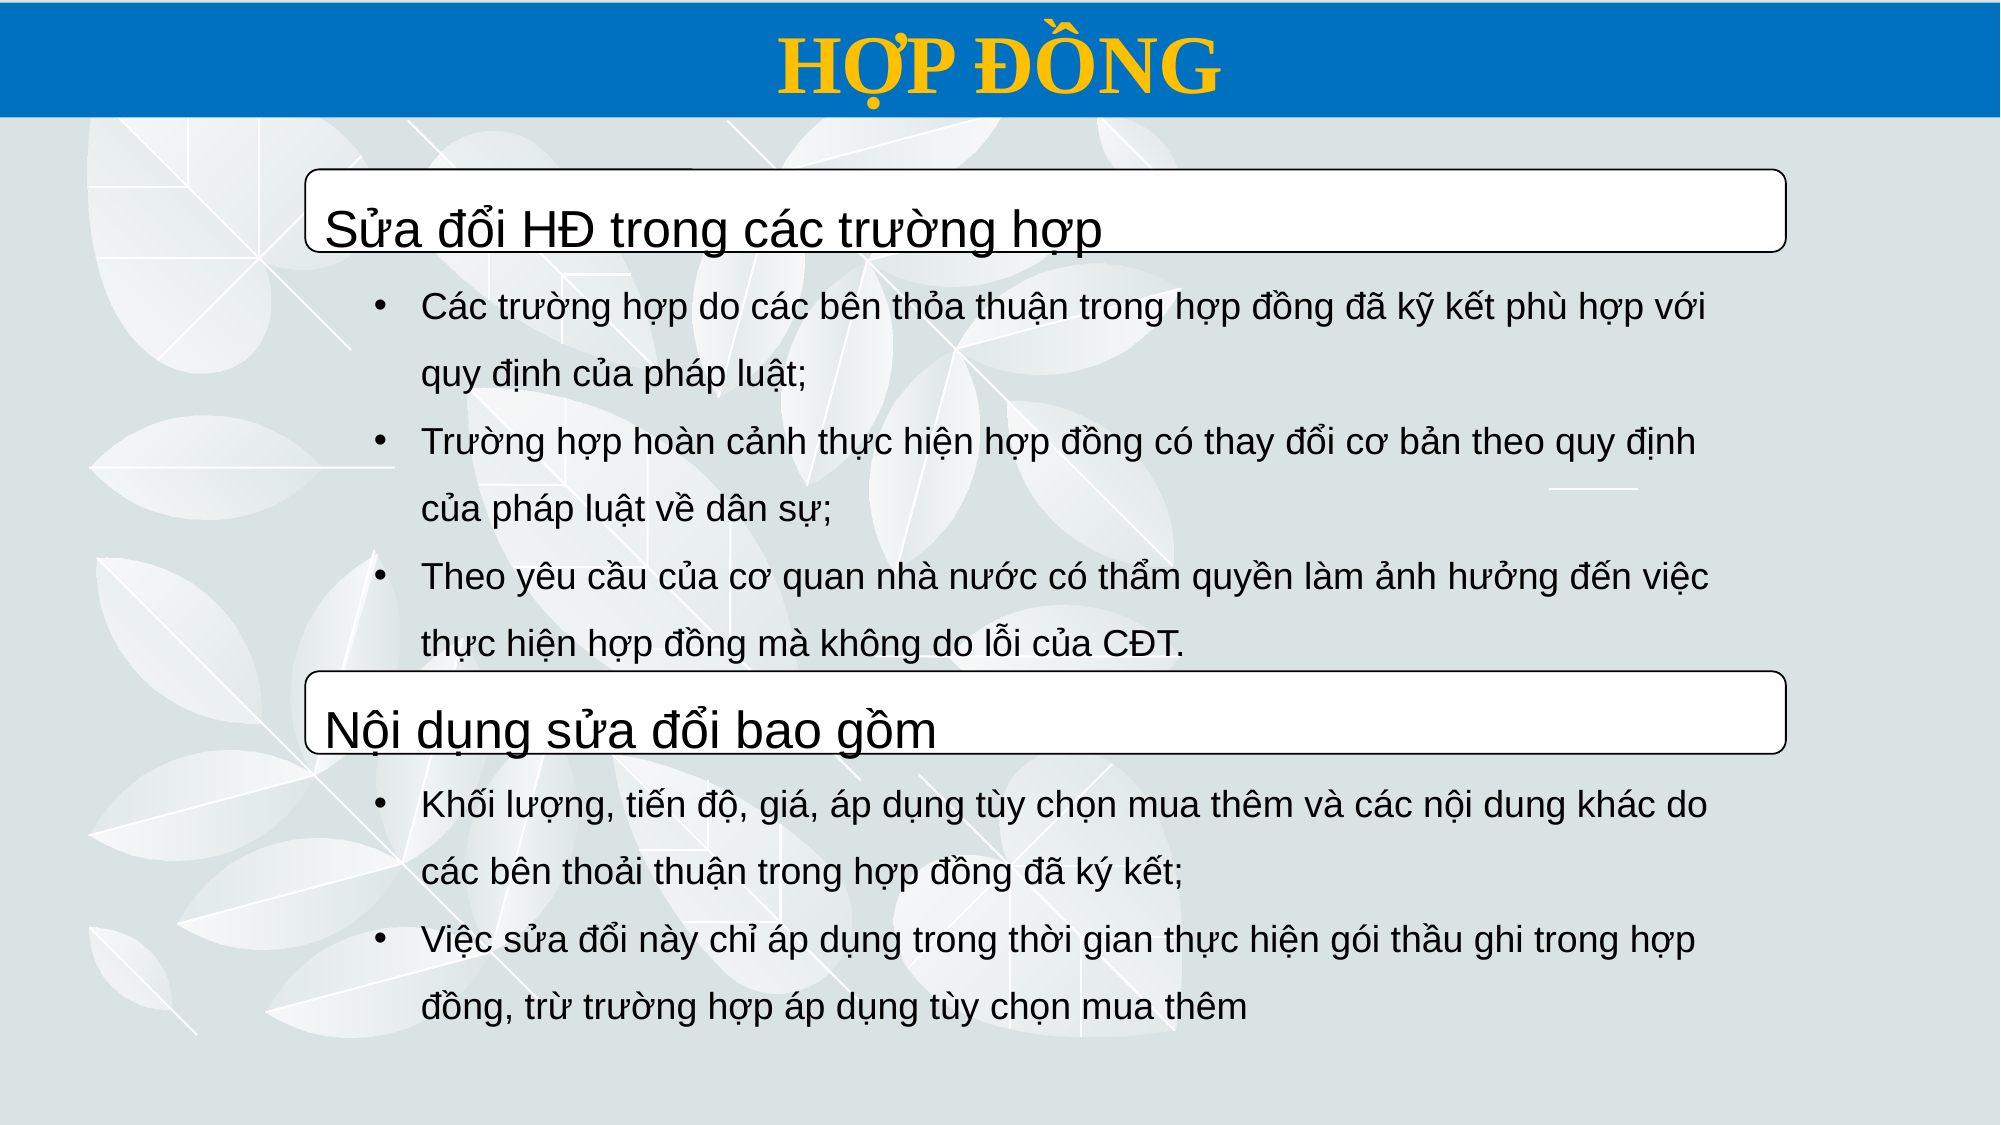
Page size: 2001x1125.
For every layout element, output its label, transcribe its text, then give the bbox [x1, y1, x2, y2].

text_box Sửa đổi HĐ trong các trường hợp [304, 168, 1787, 253]
text_box HỢP ĐỒNG [0, 2, 2000, 118]
text_box Nội dụng sửa đổi bao gồm [304, 670, 1787, 755]
text_box Khối lượng, tiến độ, giá, áp dụng tùy chọn mua thêm và các nội dung khác do các bên thoải thuận trong hợp đồng đã ký kết; Việc sửa đổi này chỉ áp dụng trong thời gian thực hiện gói thầu ghi trong hợp đồng, trừ trường hợp áp dụng tùy chọn mua thêm [359, 750, 1732, 1035]
text_box Các trường hợp do các bên thỏa thuận trong hợp đồng đã kỹ kết phù hợp với quy định của pháp luật; Trường hợp hoàn cảnh thực hiện hợp đồng có thay đổi cơ bản theo quy định của pháp luật về dân sự; Theo yêu cầu của cơ quan nhà nước có thẩm quyền làm ảnh hưởng đến việc thực hiện hợp đồng mà không do lỗi của CĐT. [359, 251, 1732, 672]
